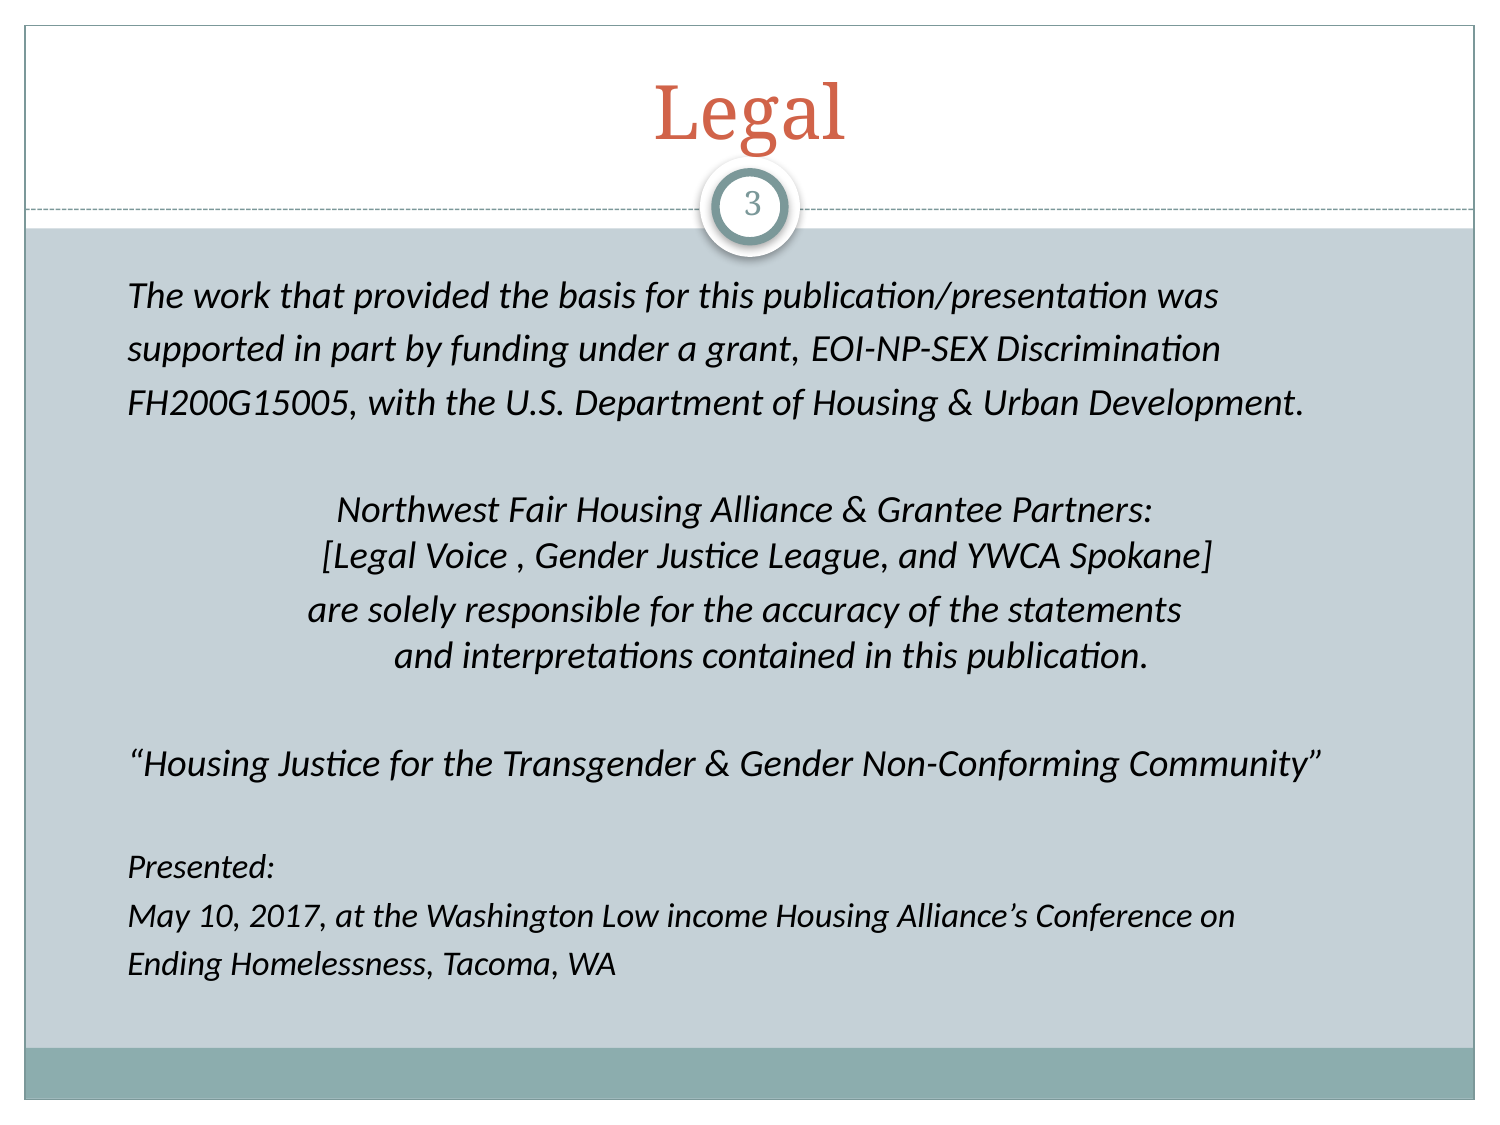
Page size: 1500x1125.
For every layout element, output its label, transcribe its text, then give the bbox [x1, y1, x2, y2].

slide_number 3 [715, 168, 791, 241]
list The work that provided the basis for this publication/presentation was supported in part by funding under a grant, EOI-NP-SEX Discrimination FH200G15005, with the U.S. Department of Housing & Urban Development. Northwest Fair Housing Alliance & Grantee Partners: [Legal Voice , Gender Justice League, and YWCA Spokane] are solely responsible for the accuracy of the statements and interpretations contained in this publication. “Housing Justice for the Transgender & Gender Non-Conforming Community” Presented: May 10, 2017, at the Washington Low income Housing Alliance’s Conference on Ending Homelessness, Tacoma, WA [112, 262, 1388, 1000]
title Legal [49, 37, 1450, 162]
